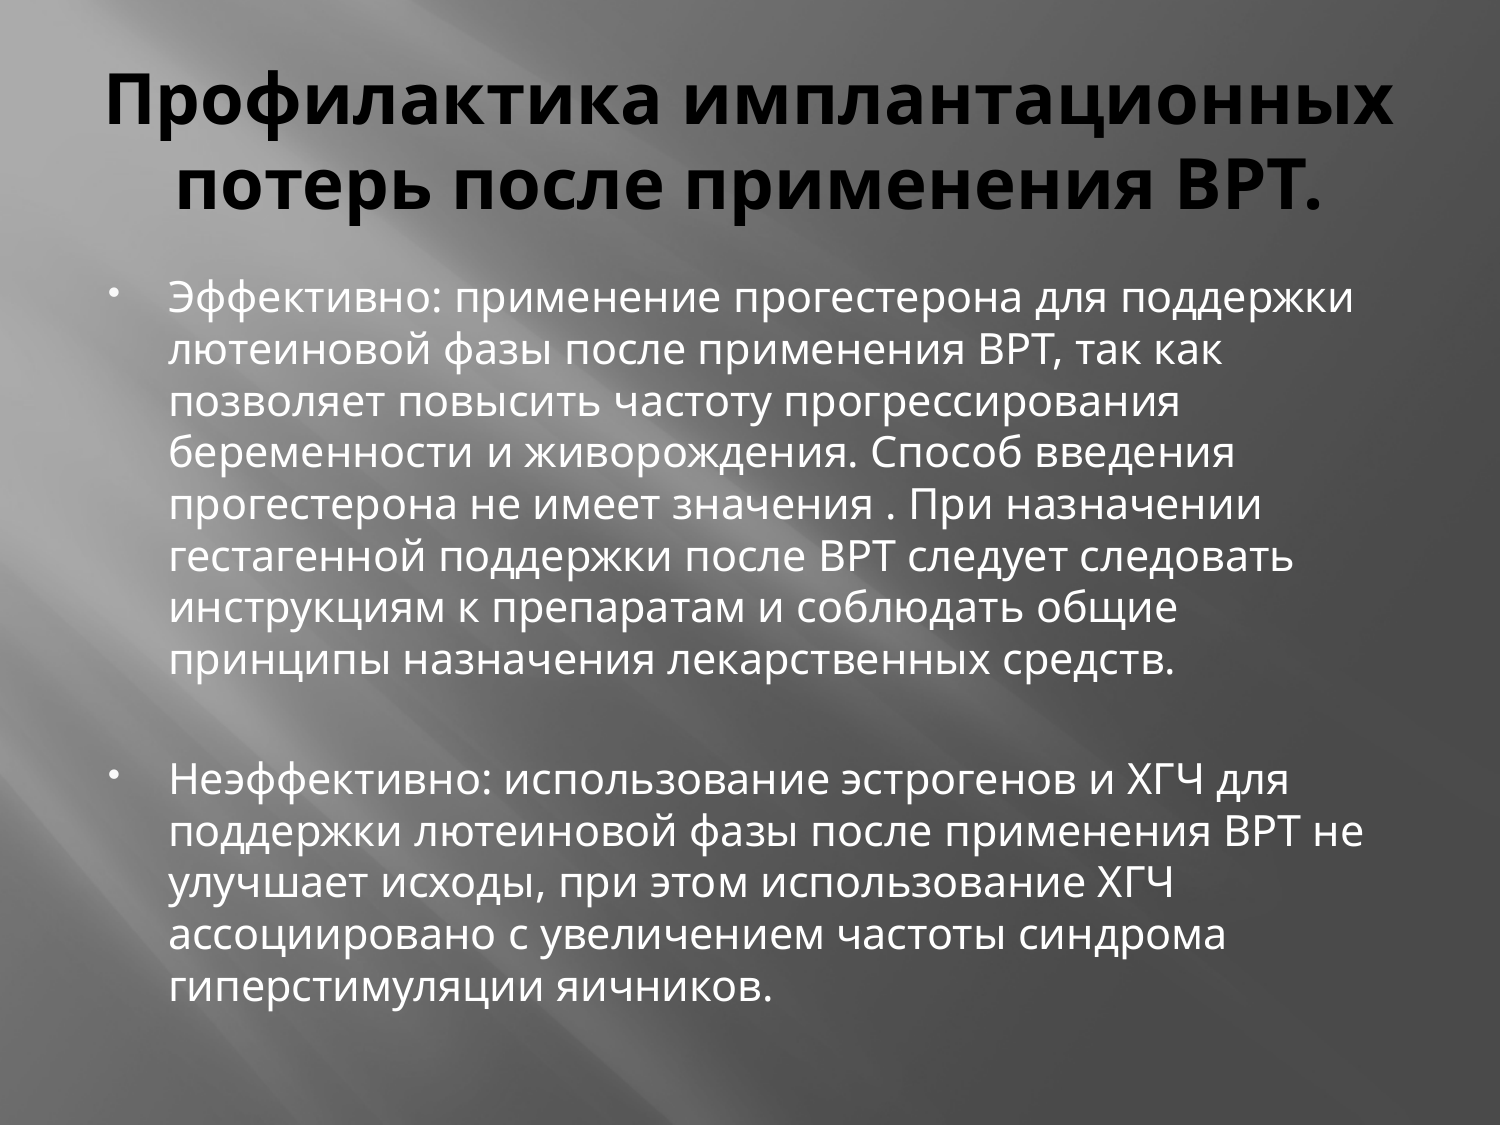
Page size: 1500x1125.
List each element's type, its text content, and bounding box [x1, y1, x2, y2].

list Эффективно: применение прогестерона для поддержки лютеиновой фазы после применения ВРТ, так как позволяет повысить частоту прогрессирования беременности и живорождения. Способ введения прогестерона не имеет значения . При назначении гестагенной поддержки после ВРТ следует следовать инструкциям к препаратам и соблюдать общие принципы назначения лекарственных средств. Неэффективно: использование эстрогенов и ХГЧ для поддержки лютеиновой фазы после применения ВРТ не улучшает исходы, при этом использование ХГЧ ассоциировано с увеличением частоты синдрома гиперстимуляции яичников. [75, 262, 1425, 1035]
title Профилактика имплантационных потерь после применения ВРТ. [75, 45, 1425, 233]
